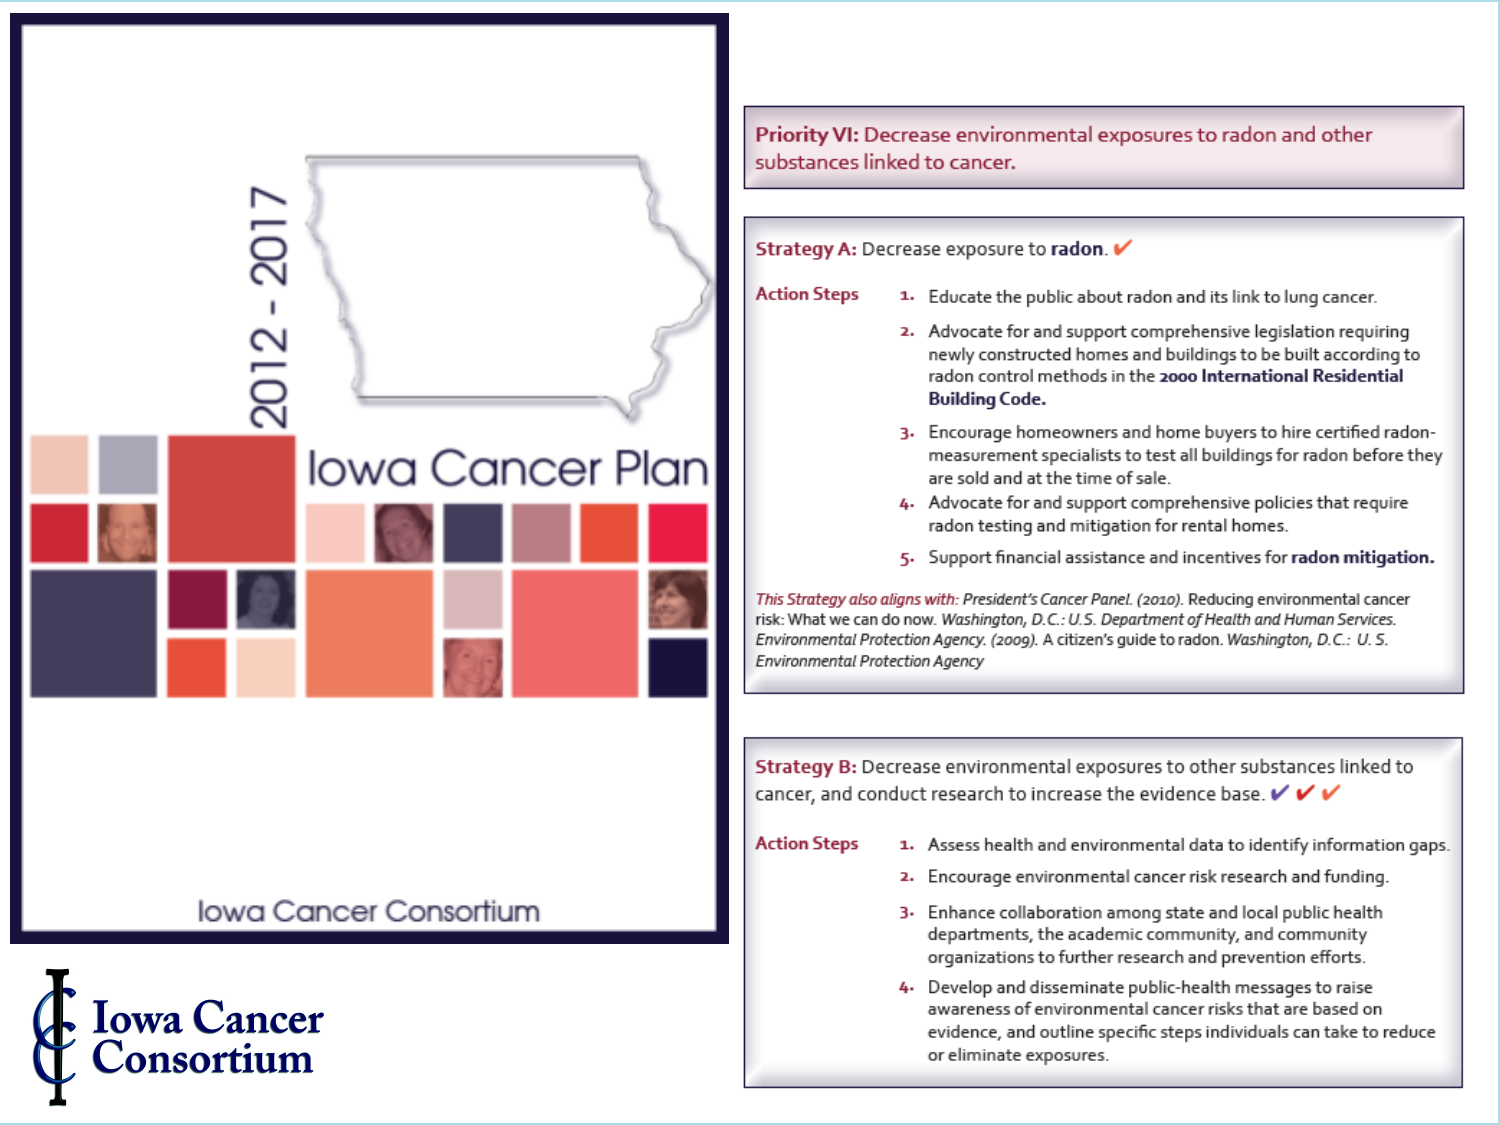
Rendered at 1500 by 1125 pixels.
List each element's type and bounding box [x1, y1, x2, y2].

picture [9, 13, 729, 944]
text_box [0, 0, 1500, 1125]
picture [24, 966, 326, 1108]
picture [731, 93, 1479, 1107]
